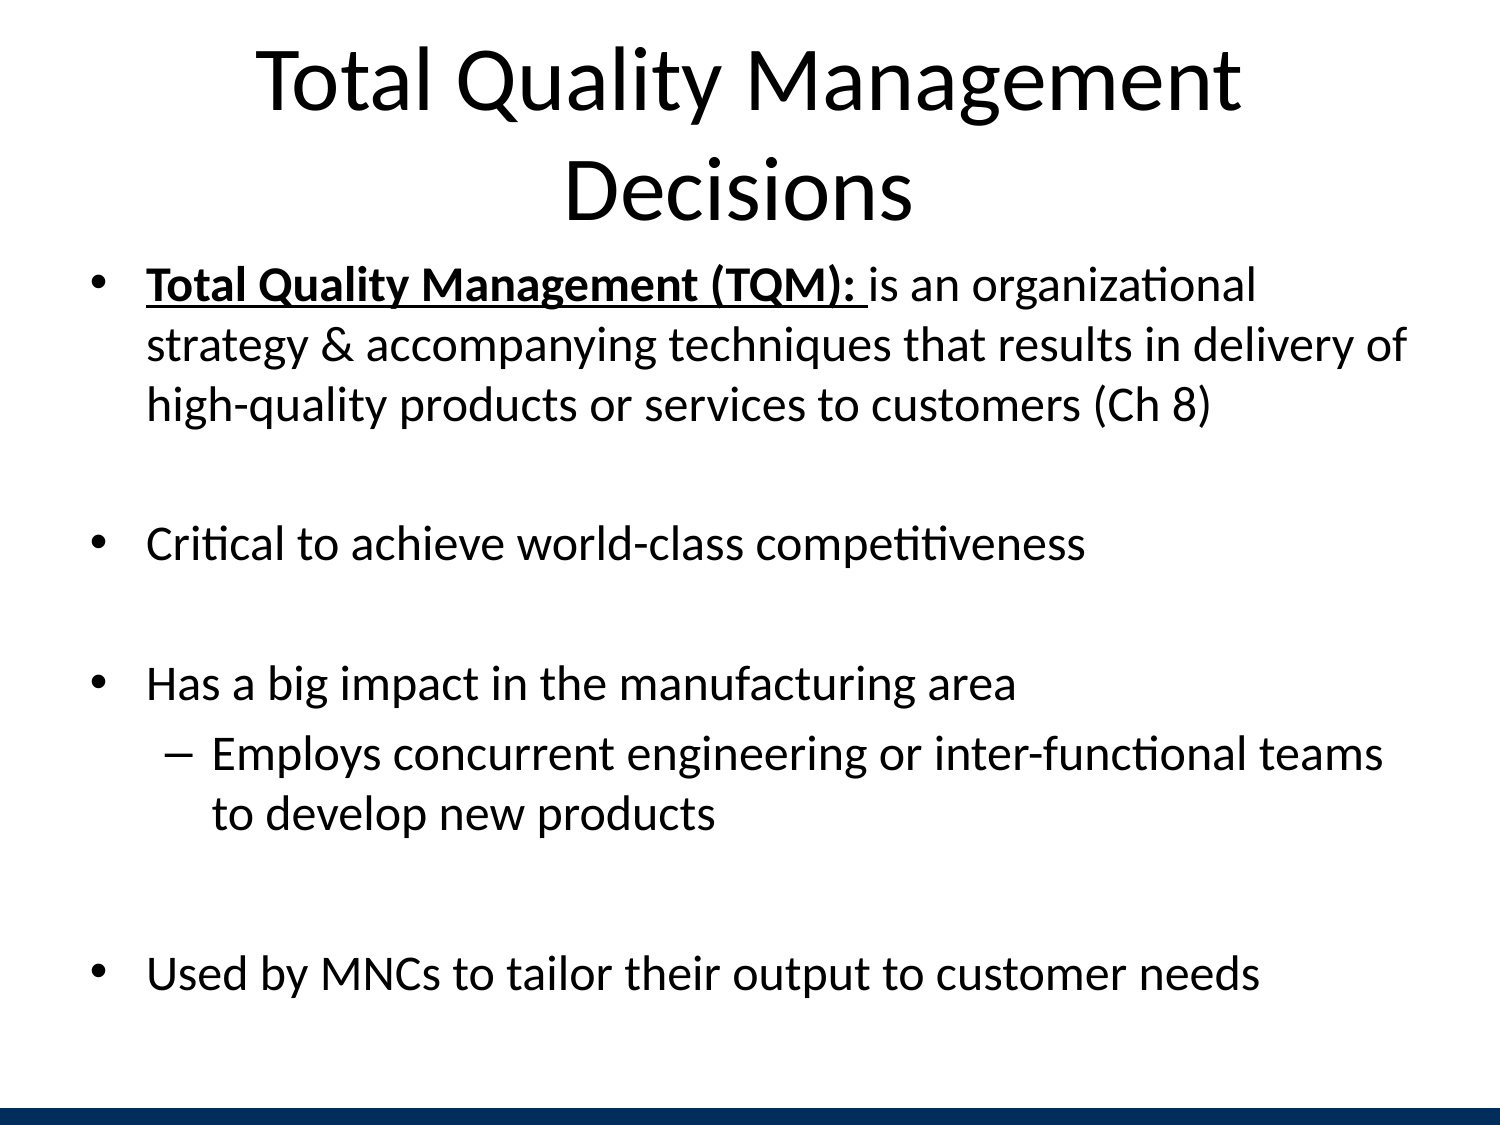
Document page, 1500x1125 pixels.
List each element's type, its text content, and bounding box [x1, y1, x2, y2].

list Total Quality Management (TQM): is an organizational strategy & accompanying techniques that results in delivery of high-quality products or services to customers (Ch 8) Critical to achieve world-class competitiveness Has a big impact in the manufacturing area Employs concurrent engineering or inter-functional teams to develop new products Used by MNCs to tailor their output to customer needs [75, 243, 1425, 986]
title Total Quality Management Decisions [75, 11, 1425, 200]
